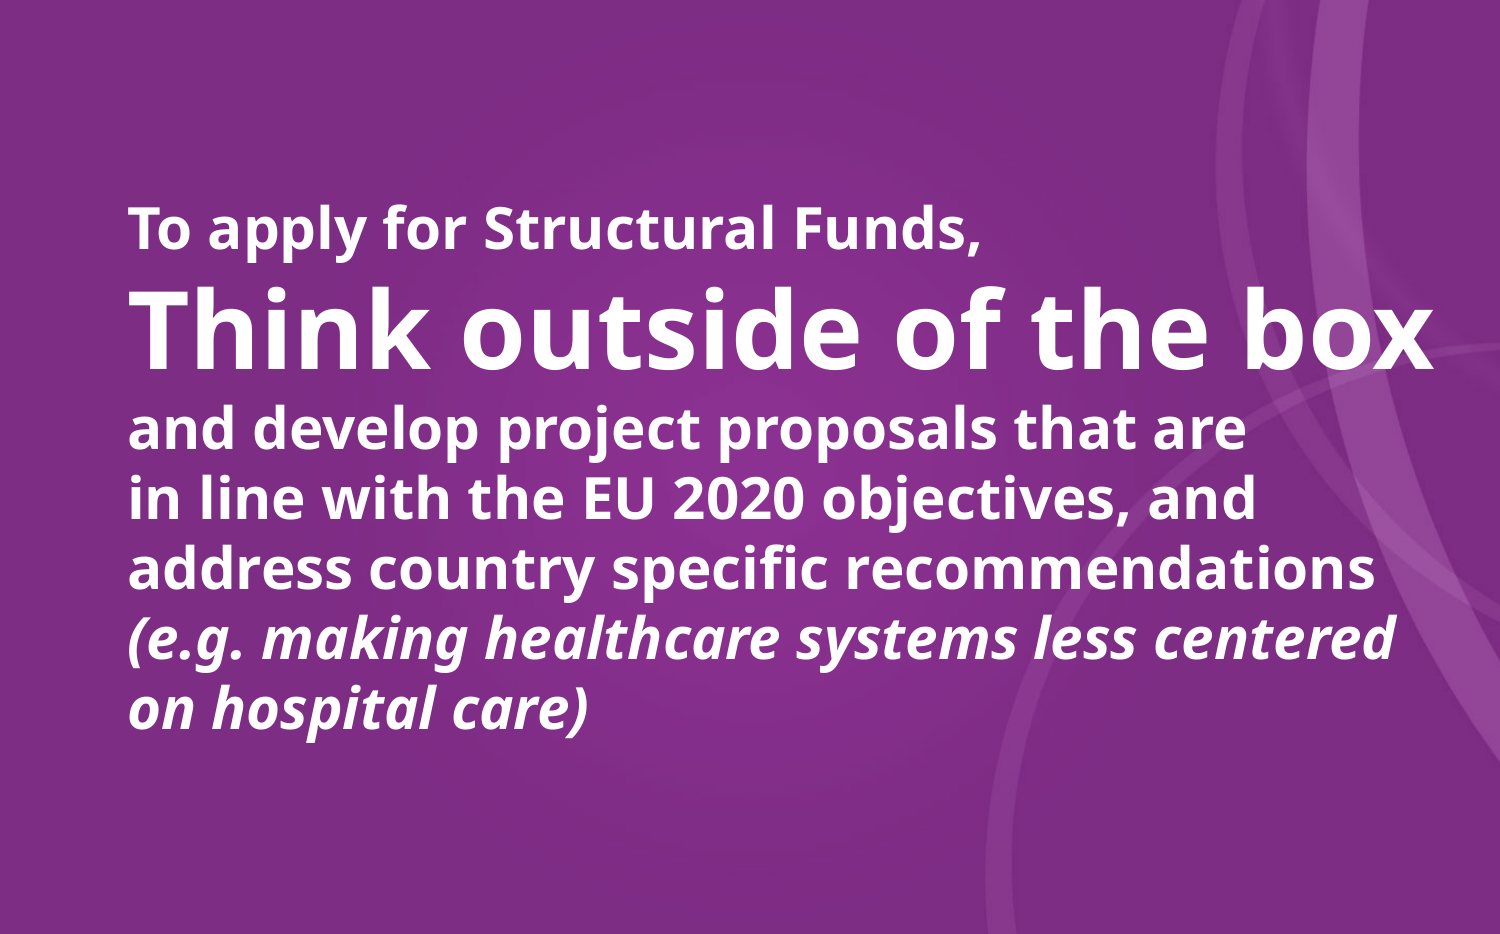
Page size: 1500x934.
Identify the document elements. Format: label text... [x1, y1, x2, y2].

title To apply for Structural Funds, Think outside of the box and develop project proposals that are in line with the EU 2020 objectives, and address country specific recommendations (e.g. making healthcare systems less centered on hospital care) [112, 76, 1483, 857]
picture [0, 0, 1500, 934]
